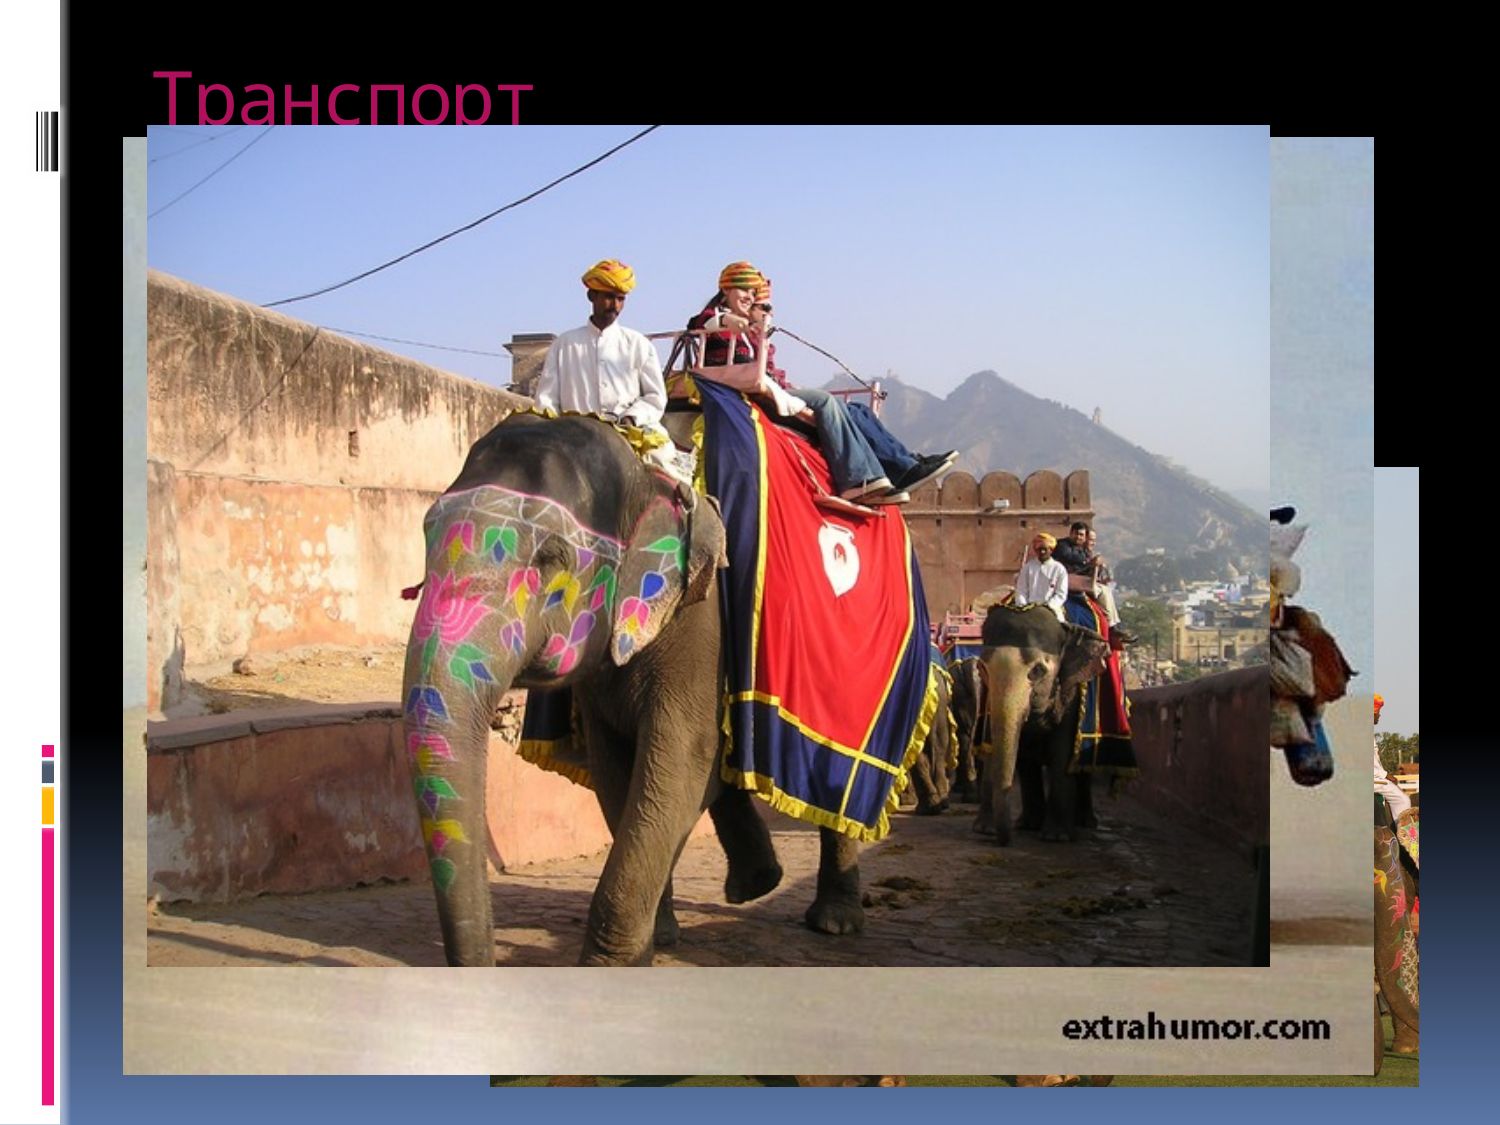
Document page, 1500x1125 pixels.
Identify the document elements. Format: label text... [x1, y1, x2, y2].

picture [147, 124, 1271, 968]
title Транспорт [135, 0, 1486, 191]
picture [123, 136, 1375, 1076]
picture [489, 467, 1419, 1088]
